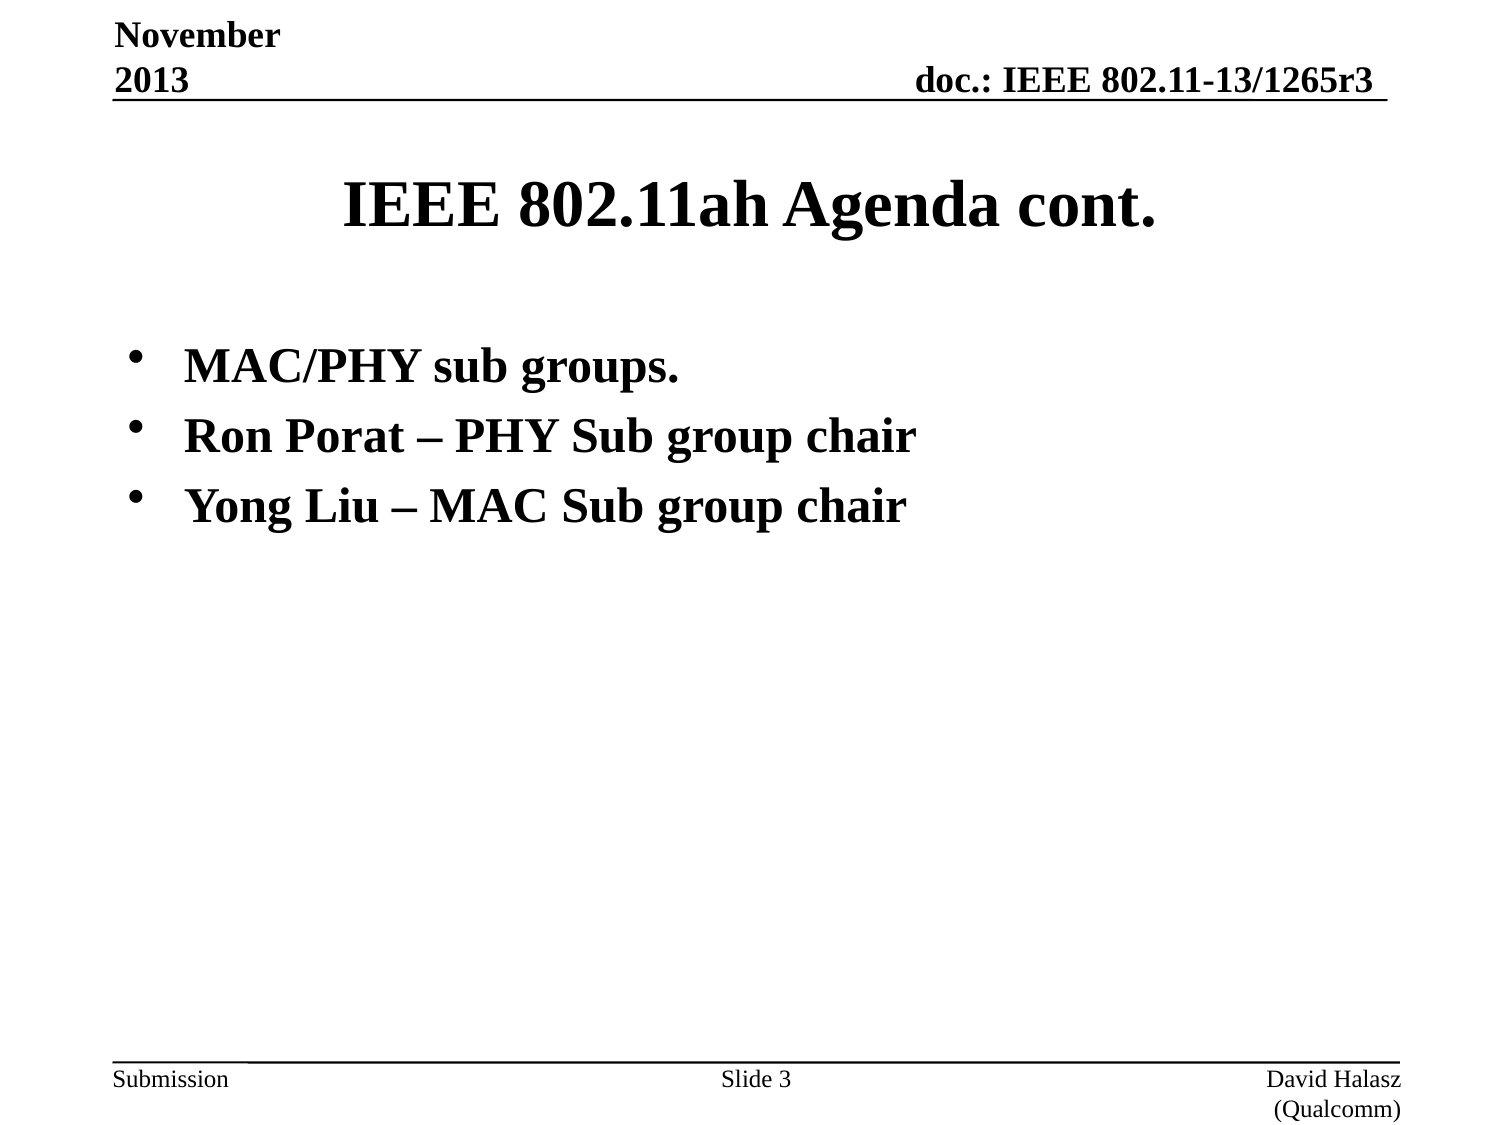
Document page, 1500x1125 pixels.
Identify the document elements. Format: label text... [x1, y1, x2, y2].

footer David Halasz (Qualcomm) [1264, 1061, 1402, 1093]
title IEEE 802.11ah Agenda cont. [112, 112, 1388, 288]
slide_number Slide 3 [712, 1061, 800, 1093]
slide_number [114, 54, 333, 101]
list MAC/PHY sub groups. Ron Porat – PHY Sub group chair Yong Liu – MAC Sub group chair [112, 324, 1388, 1001]
